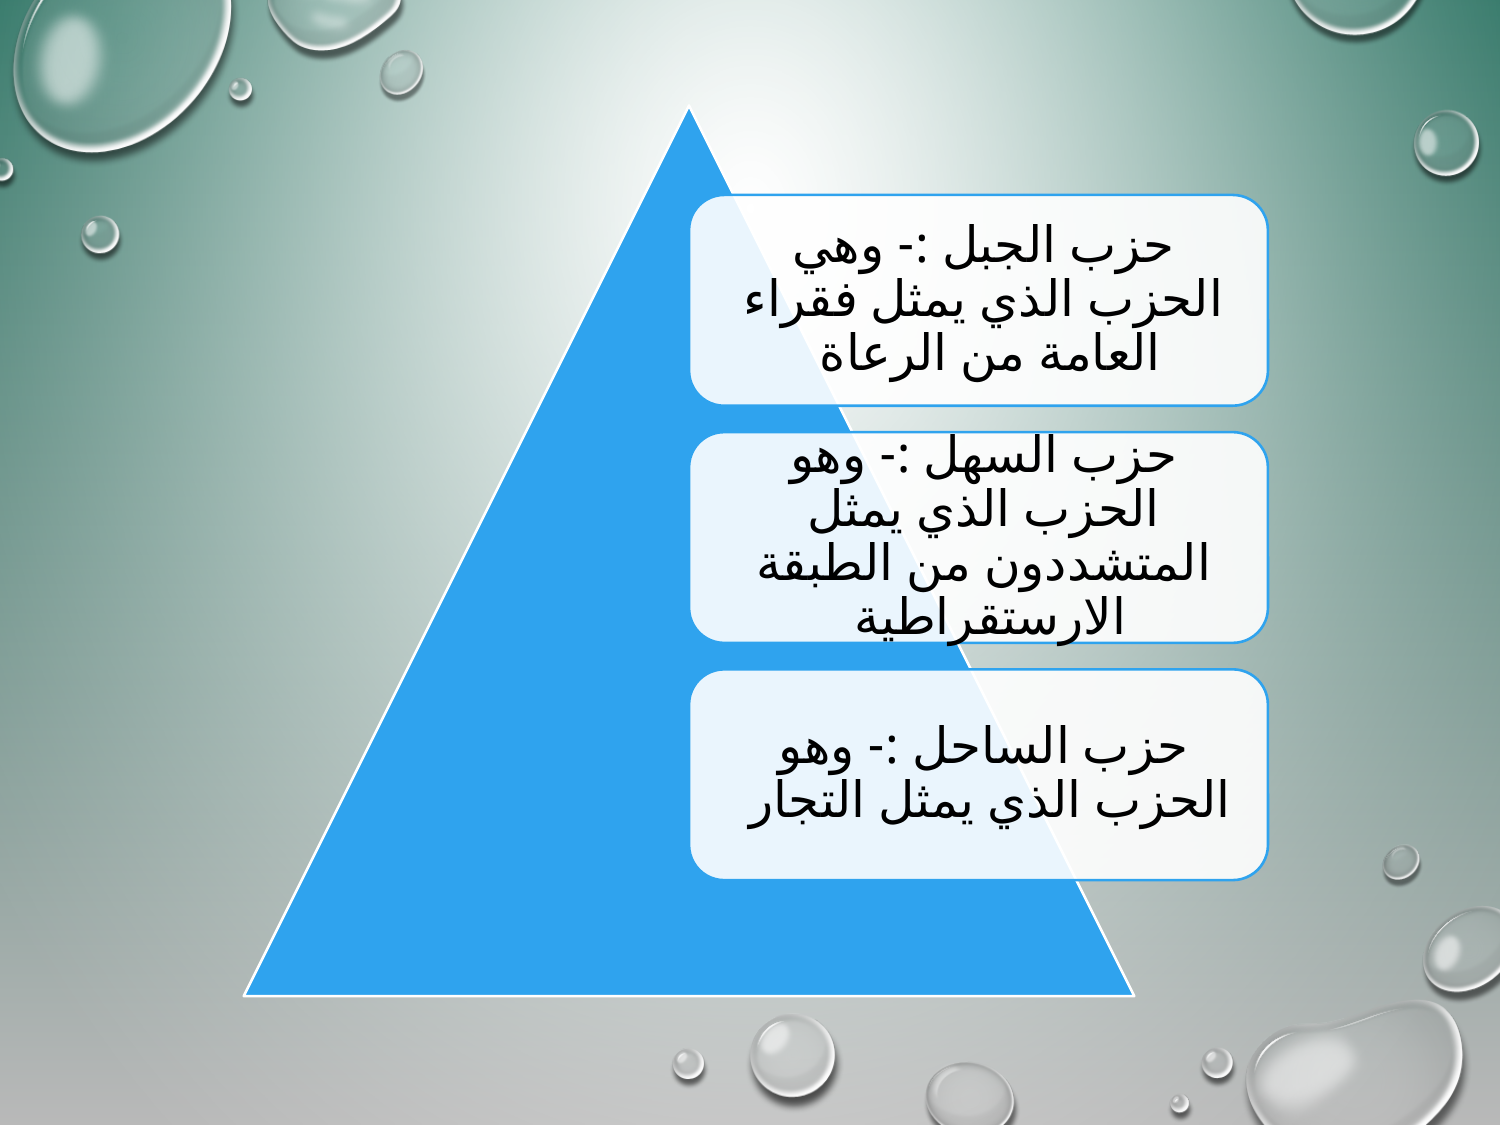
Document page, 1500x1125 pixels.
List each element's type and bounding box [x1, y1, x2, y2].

picture [0, 0, 1500, 1125]
text_box [128, 105, 1384, 997]
